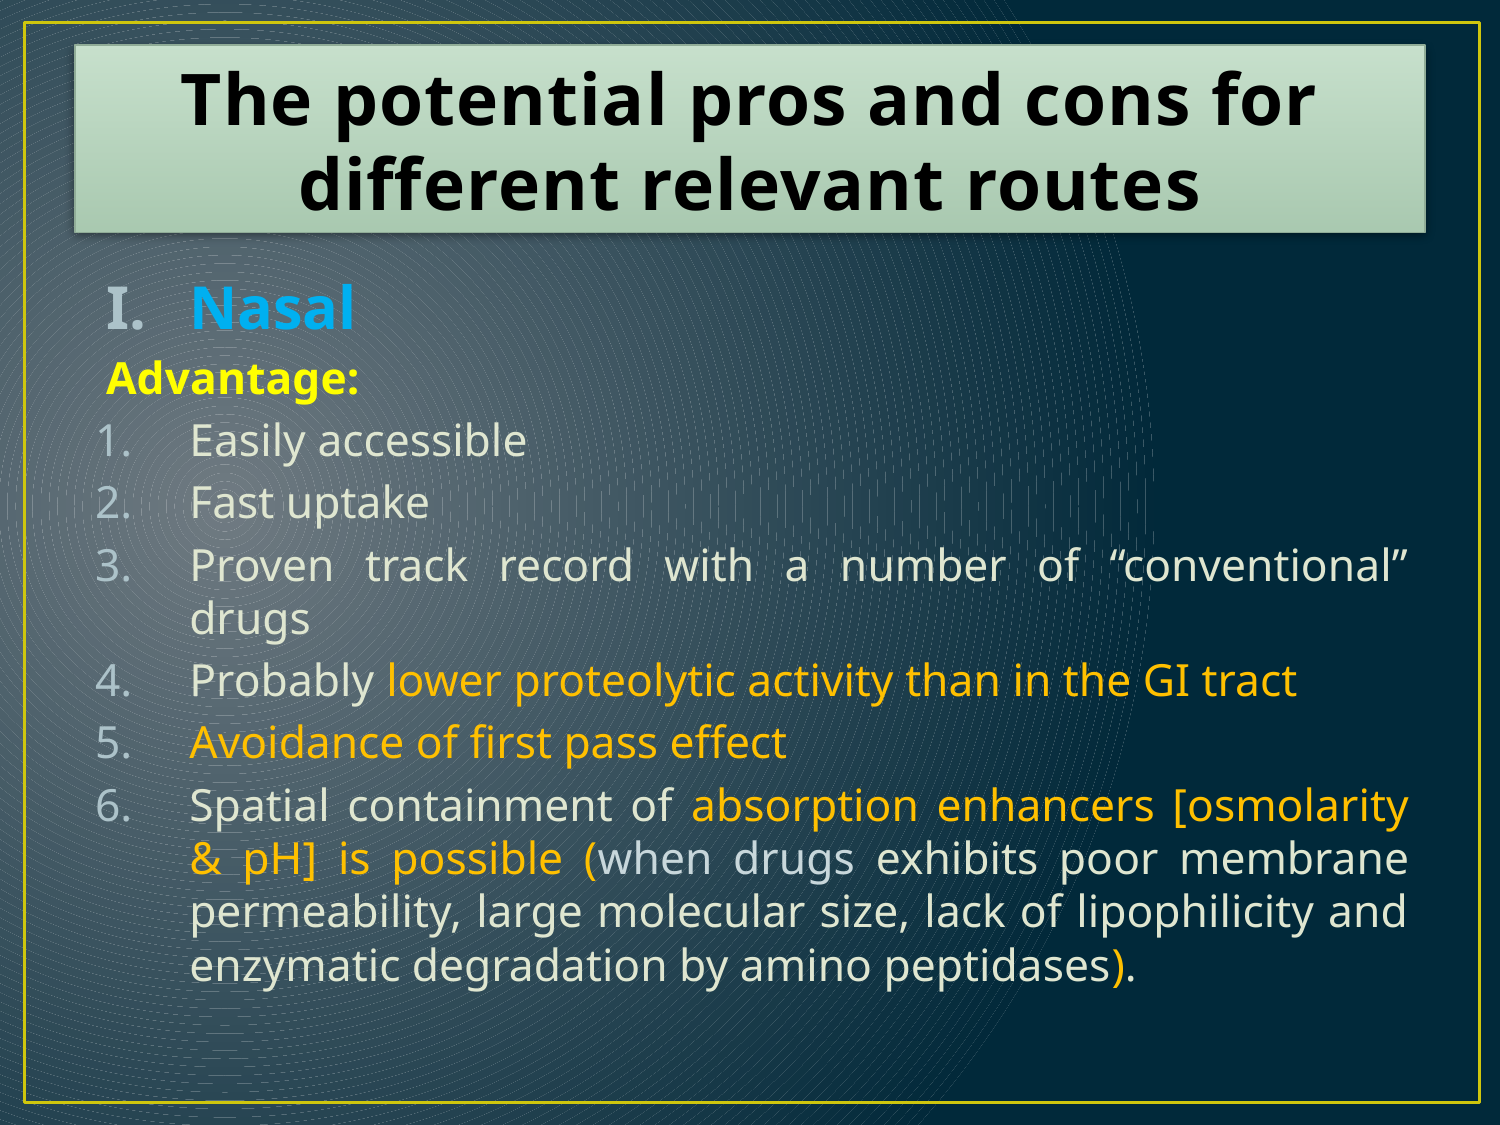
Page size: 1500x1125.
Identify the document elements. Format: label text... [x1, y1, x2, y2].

list Nasal Advantage: Easily accessible Fast uptake Proven track record with a number of “conventional” drugs Probably lower proteolytic activity than in the GI tract Avoidance of first pass effect Spatial containment of absorption enhancers [osmolarity & pH] is possible (when drugs exhibits poor membrane permeability, large molecular size, lack of lipophilicity and enzymatic degradation by amino peptidases). [75, 262, 1425, 1005]
title The potential pros and cons for different relevant routes [74, 44, 1426, 233]
